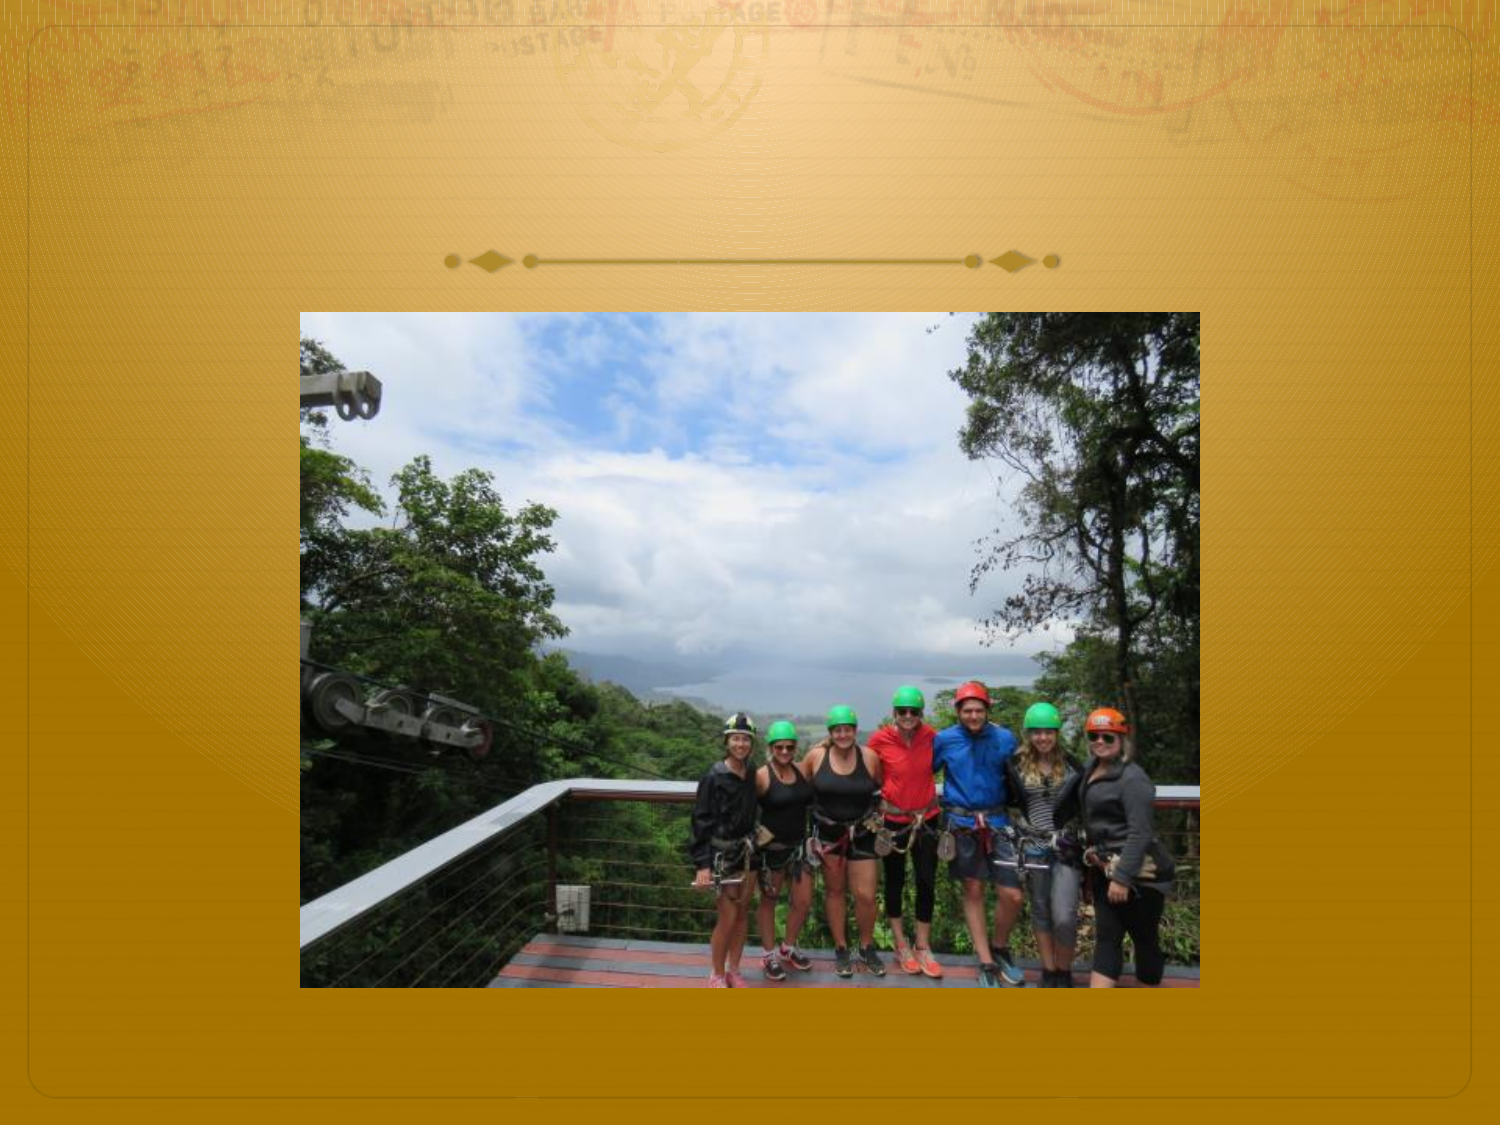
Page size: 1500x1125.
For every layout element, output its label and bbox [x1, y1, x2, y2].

list [299, 312, 1201, 988]
picture [0, 0, 1500, 1125]
